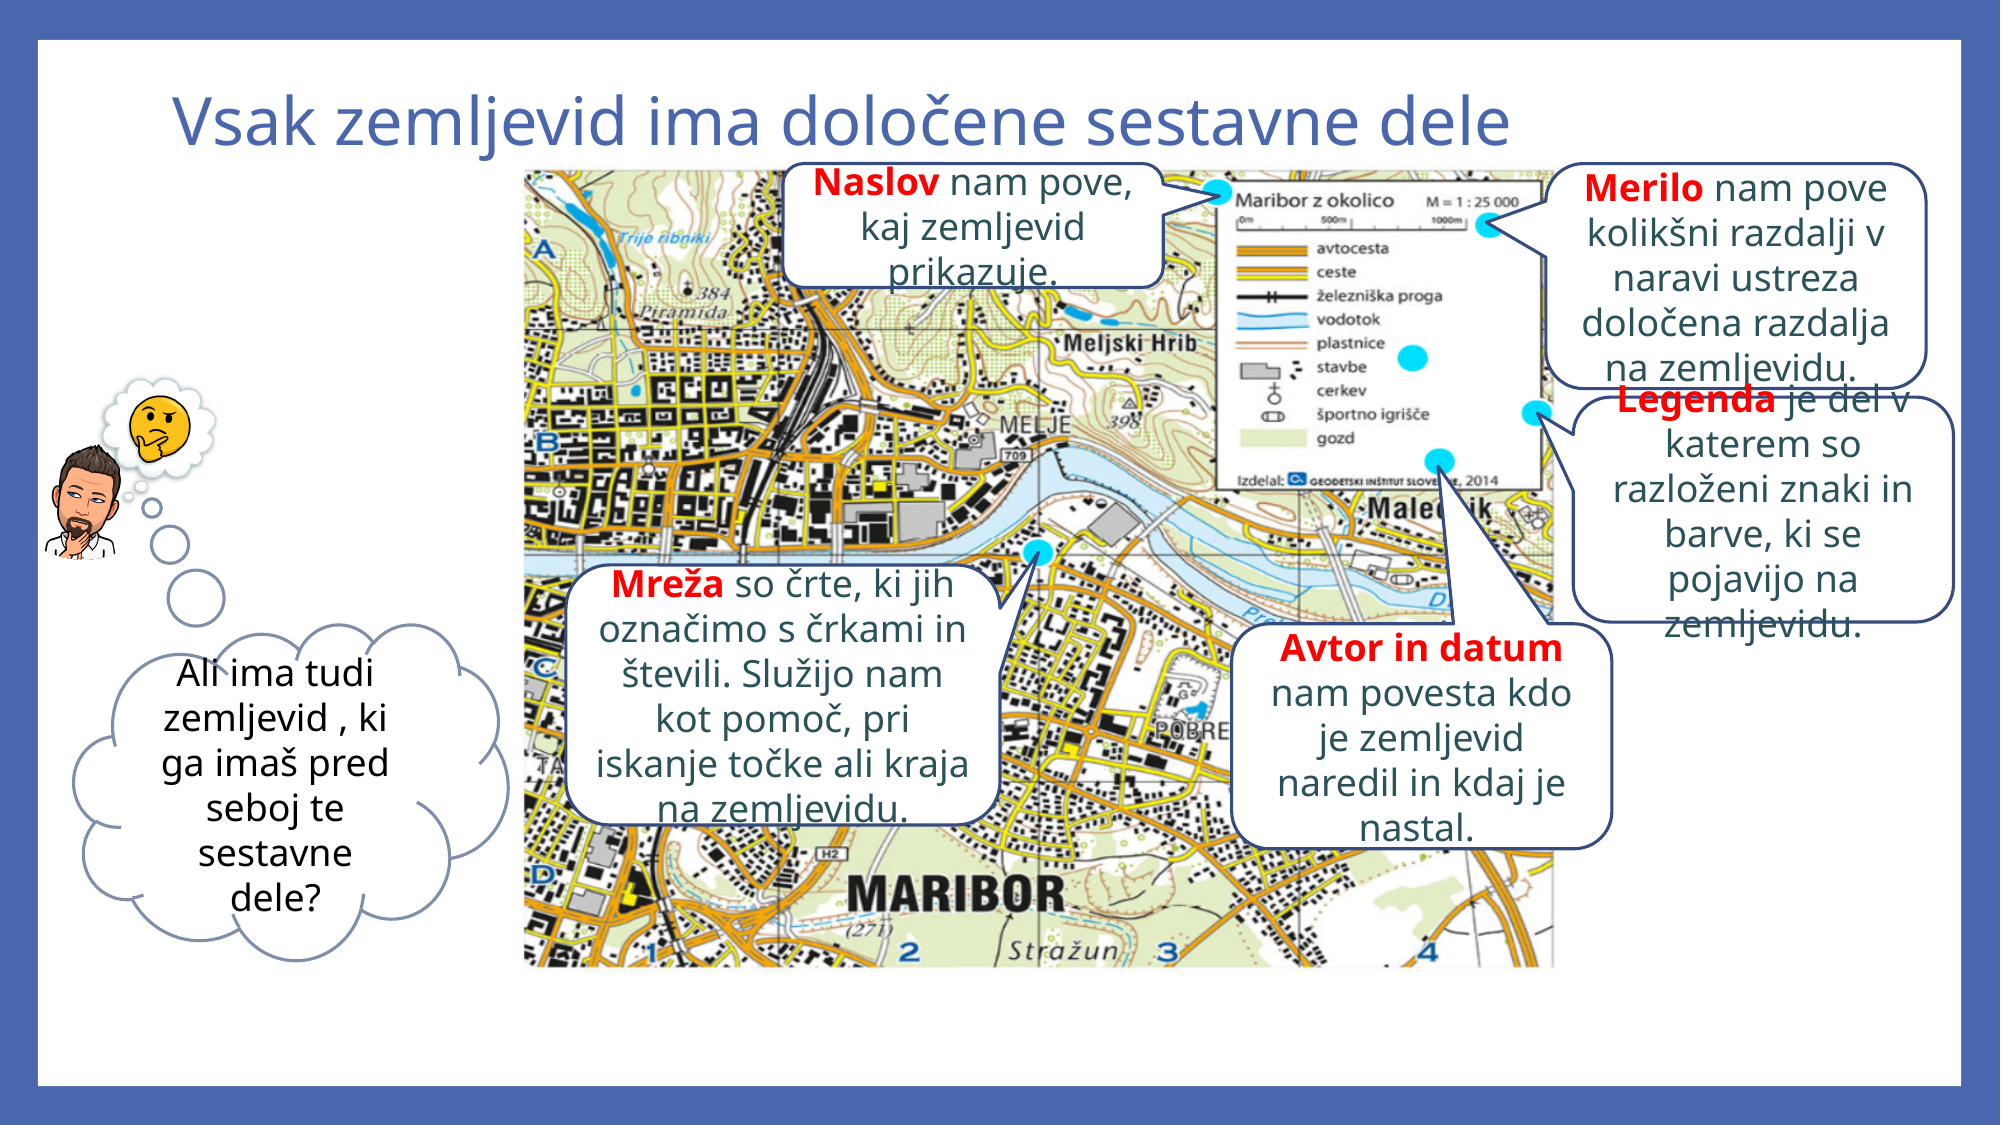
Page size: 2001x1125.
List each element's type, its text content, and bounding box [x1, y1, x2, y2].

text_box Ali ima tudi zemljevid , ki ga imaš pred seboj te sestavne dele? [166, 572, 226, 628]
title Vsak zemljevid ima določene sestavne dele [157, 42, 1843, 205]
text_box Ali ima tudi zemljevid , ki ga imaš pred seboj te sestavne dele? [71, 623, 501, 963]
text_box Avtor in datum nam povesta kdo je zemljevid naredil in kdaj je nastal. [1578, 622, 1614, 851]
picture [29, 373, 219, 563]
text_box Merilo nam pove kolikšni razdalji v naravi ustreza določena razdalja na zemljevidu. [1578, 162, 1928, 391]
text_box Legenda je del v katerem so razloženi znaki in barve, ki se pojavijo na zemljevidu. [1578, 395, 1956, 624]
picture [507, 147, 1573, 982]
